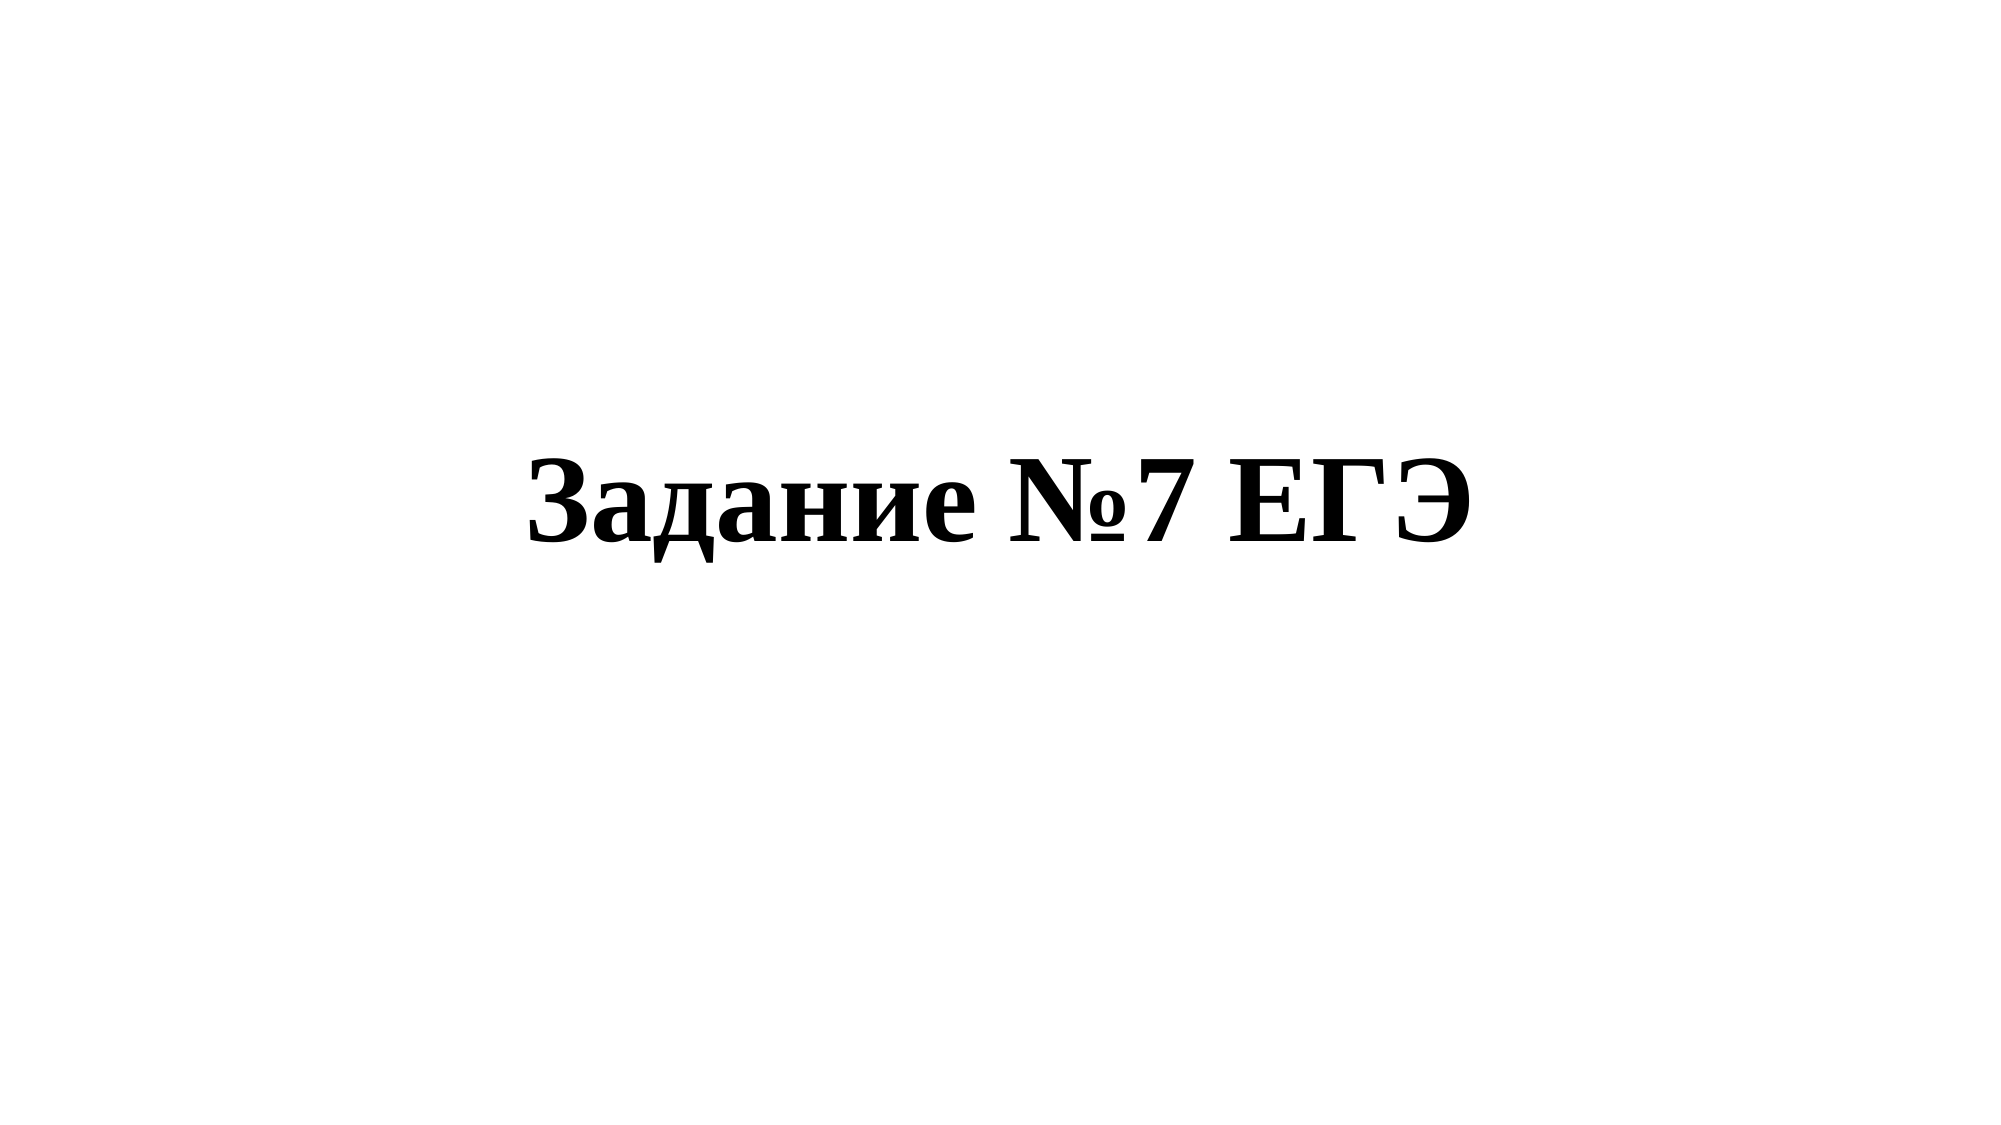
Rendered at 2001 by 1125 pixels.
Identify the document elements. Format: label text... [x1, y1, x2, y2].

title Задание №7 ЕГЭ [249, 184, 1750, 576]
